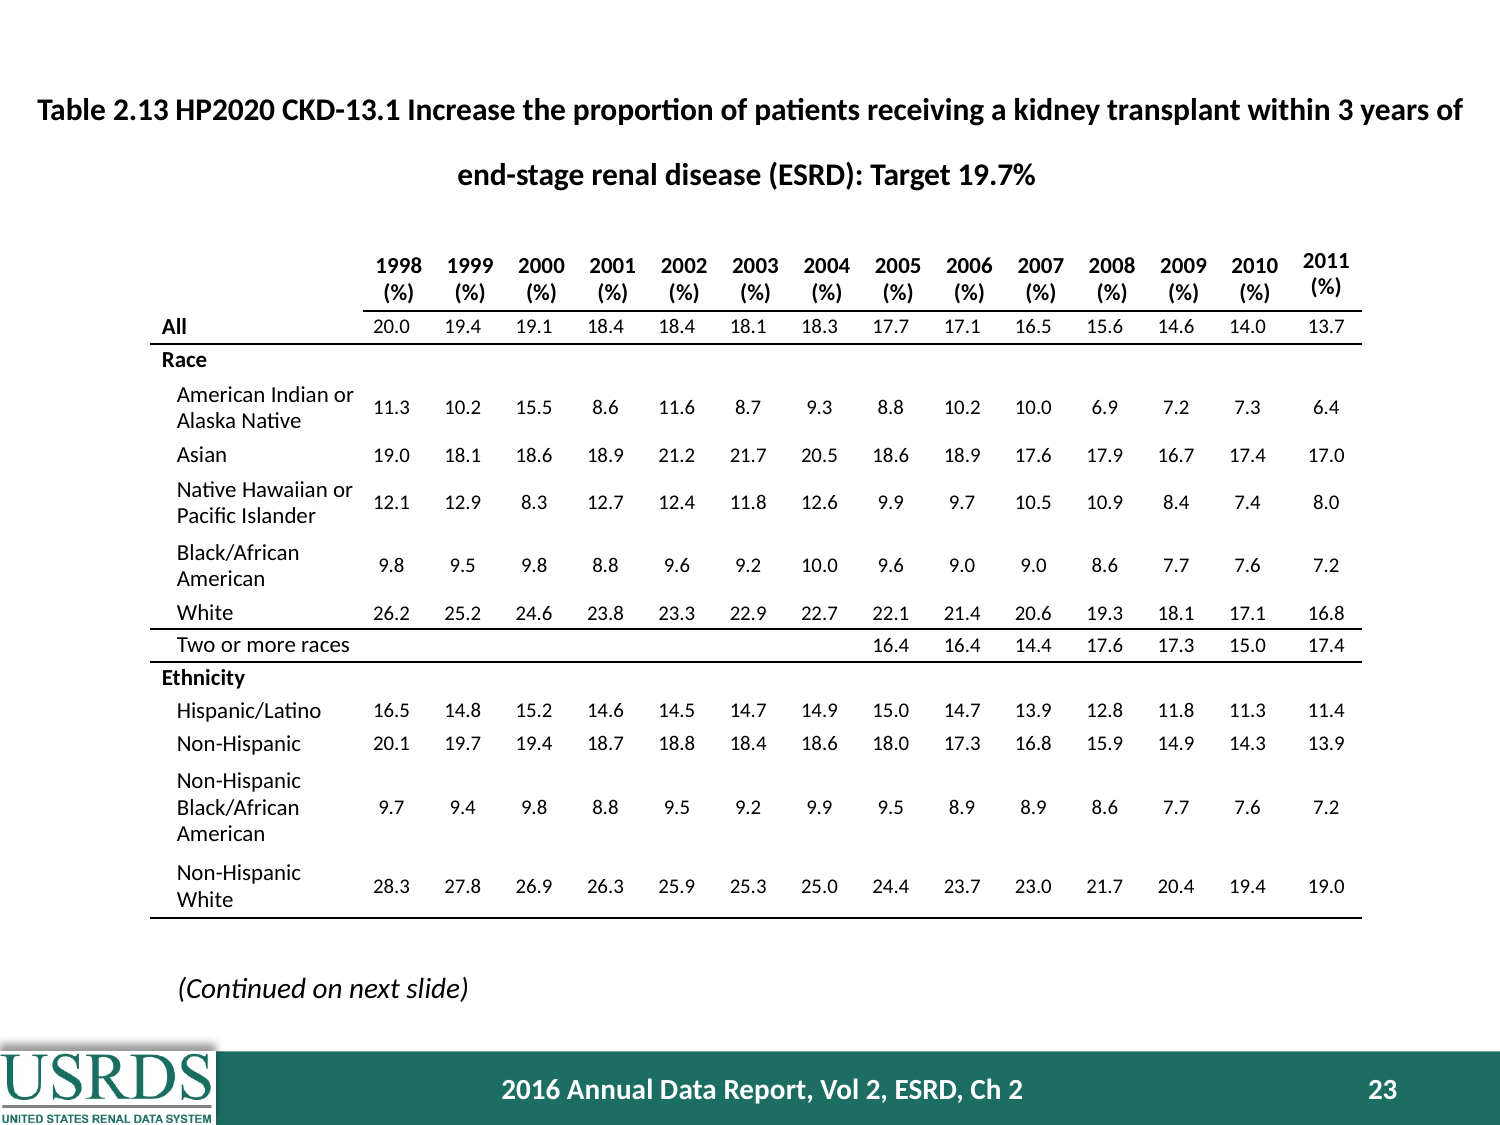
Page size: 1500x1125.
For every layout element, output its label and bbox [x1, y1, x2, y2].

text_box [0, 75, 1500, 221]
text_box [162, 962, 575, 1013]
footer [474, 1062, 1050, 1113]
table_cell [150, 663, 1362, 917]
slide_number [1262, 1062, 1413, 1108]
table_cell [150, 345, 1362, 628]
table_cell [150, 630, 1362, 661]
table_cell [150, 311, 1362, 343]
picture [0, 1051, 216, 1125]
table_header [150, 248, 1362, 311]
